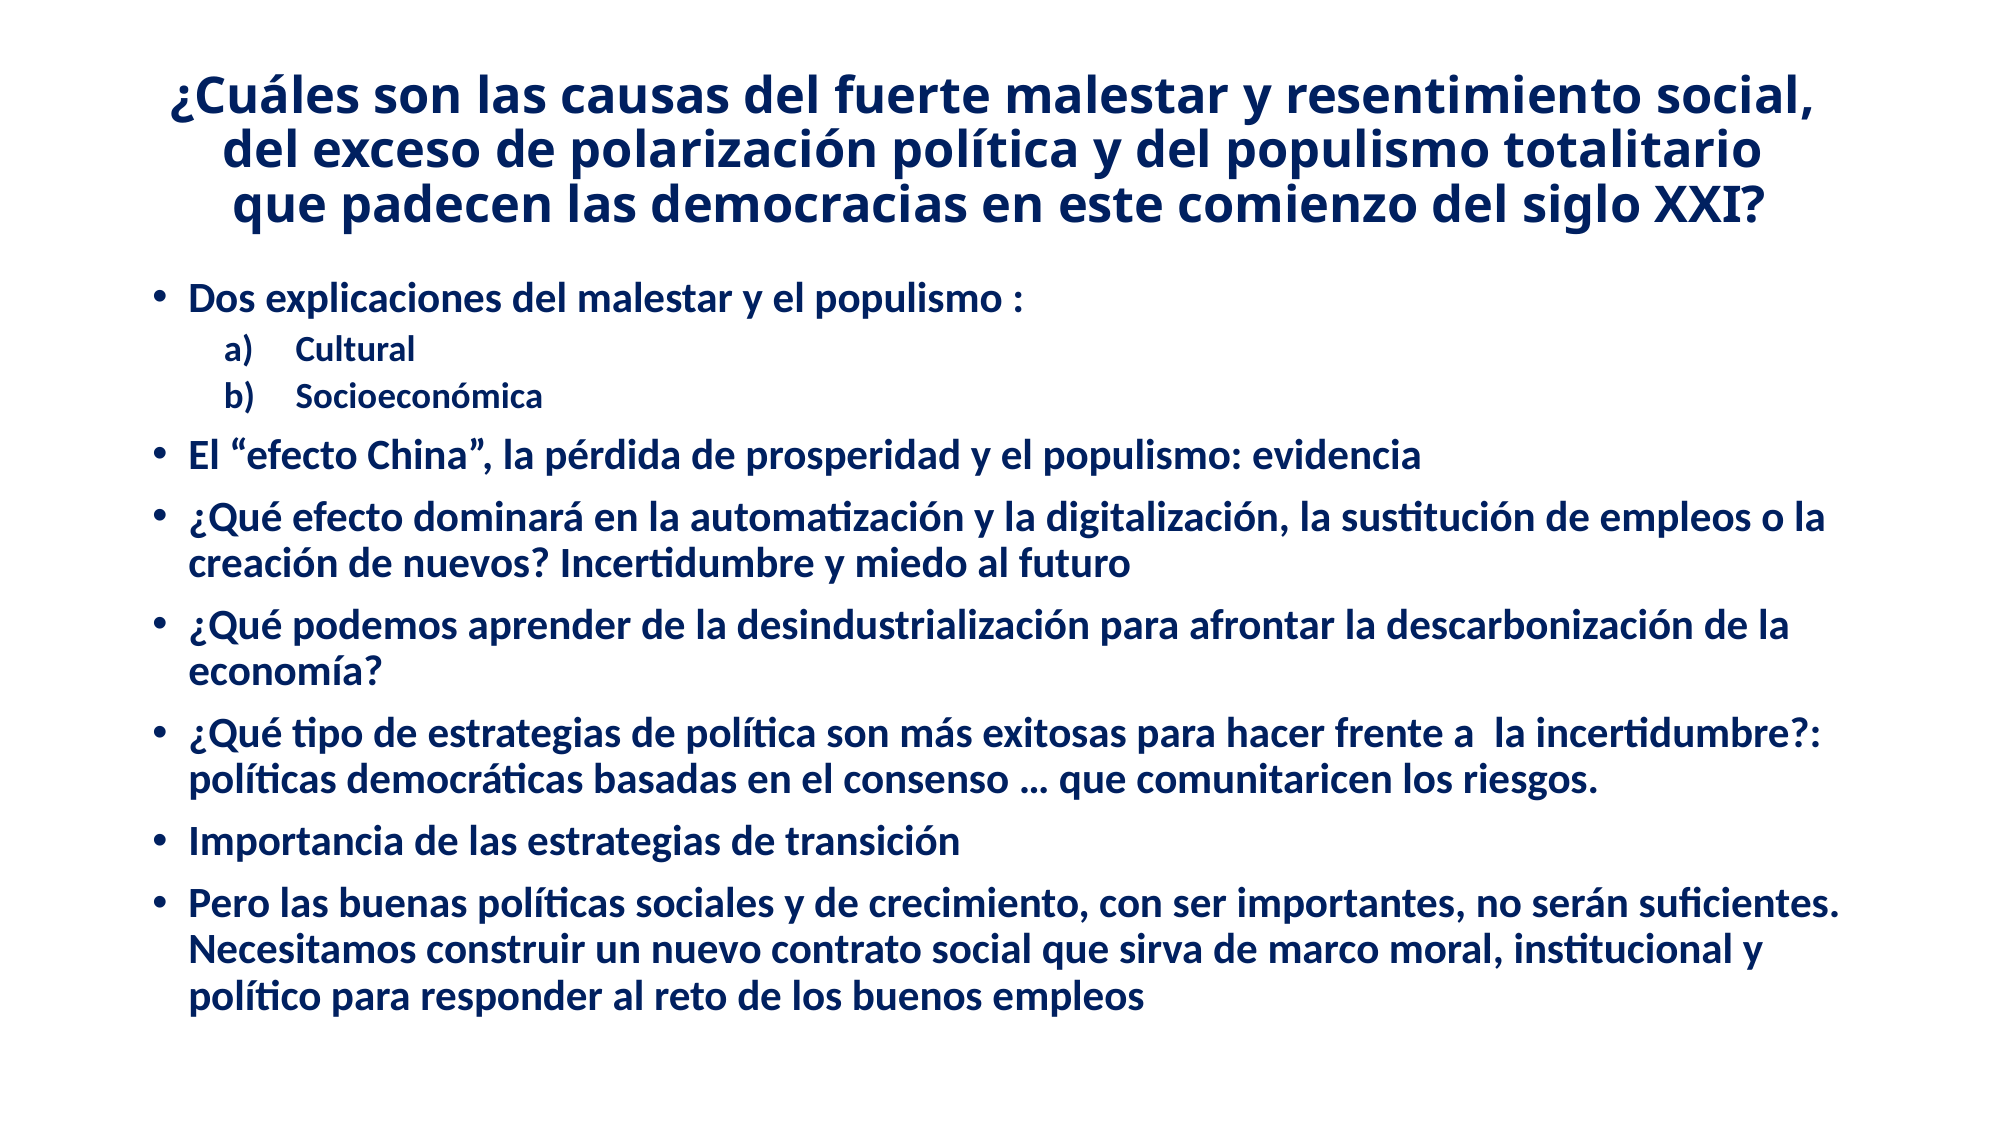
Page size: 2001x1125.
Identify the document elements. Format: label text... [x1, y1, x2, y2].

title ¿Cuáles son las causas del fuerte malestar y resentimiento social, del exceso de polarización política y del populismo totalitario que padecen las democracias en este comienzo del siglo XXI? [137, 59, 1863, 267]
list Dos explicaciones del malestar y el populismo : Cultural Socioeconómica El “efecto China”, la pérdida de prosperidad y el populismo: evidencia ¿Qué efecto dominará en la automatización y la digitalización, la sustitución de empleos o la creación de nuevos? Incertidumbre y miedo al futuro ¿Qué podemos aprender de la desindustrialización para afrontar la descarbonización de la economía? ¿Qué tipo de estrategias de política son más exitosas para hacer frente a la incertidumbre?: políticas democráticas basadas en el consenso … que comunitaricen los riesgos. Importancia de las estrategias de transición Pero las buenas políticas sociales y de crecimiento, con ser importantes, no serán suficientes. Necesitamos construir un nuevo contrato social que sirva de marco moral, institucional y político para responder al reto de los buenos empleos [137, 267, 1863, 1083]
